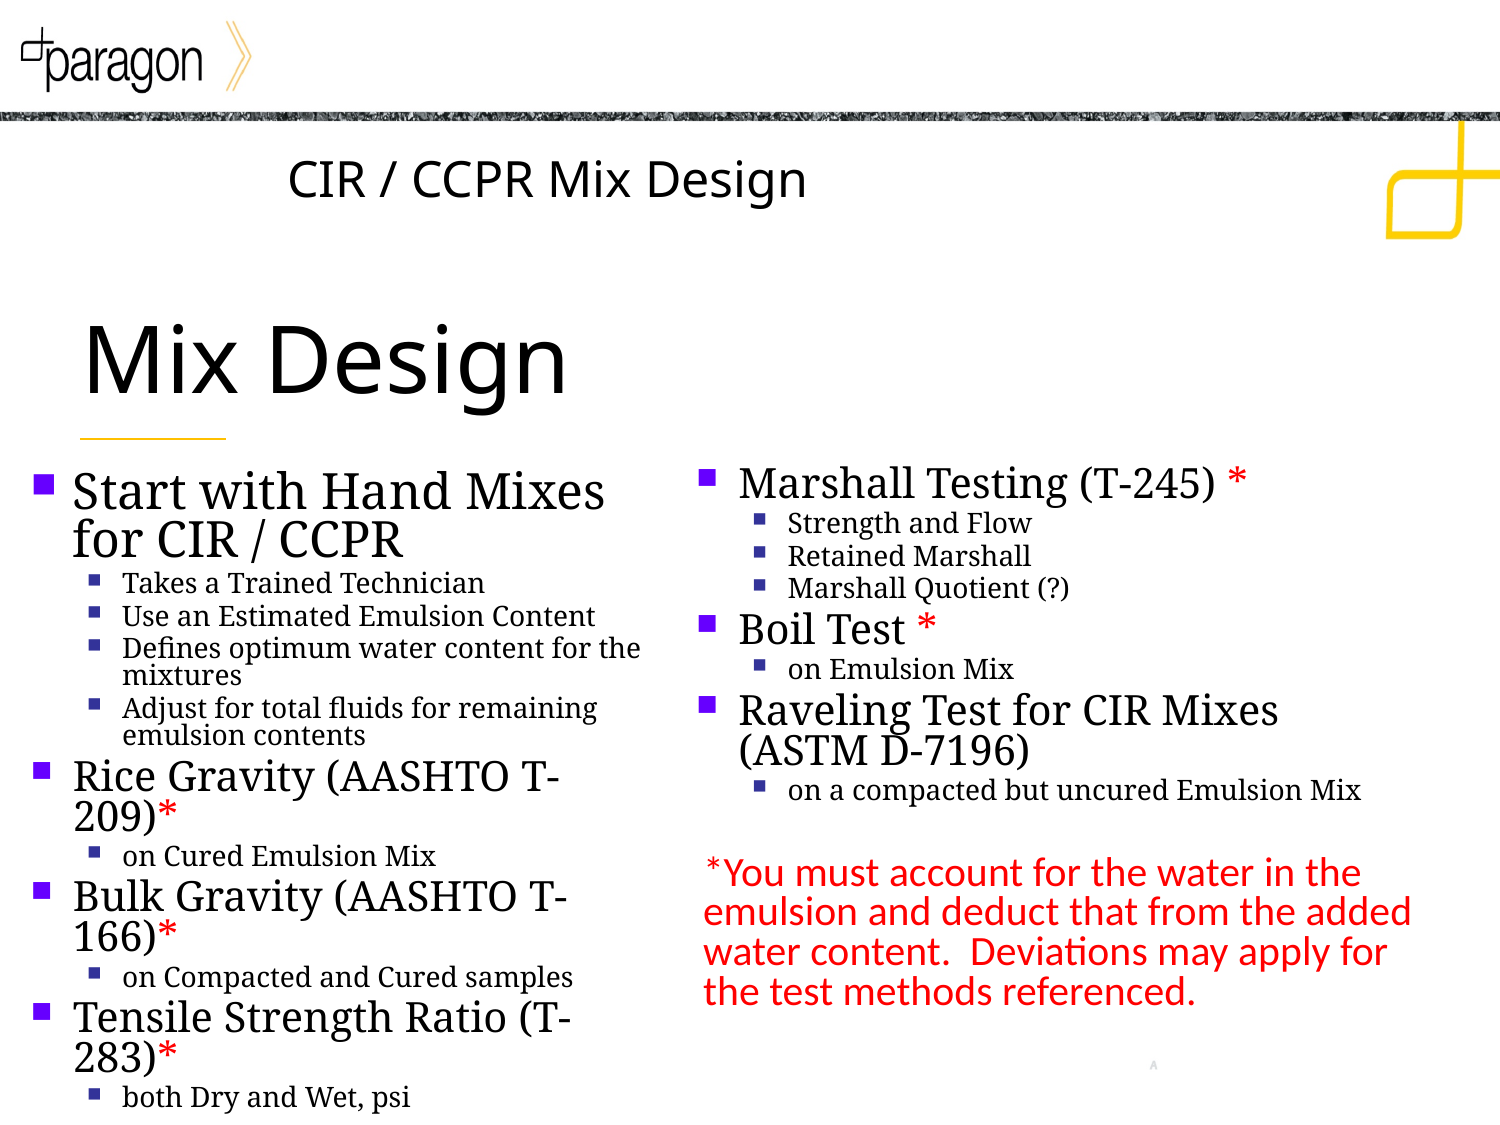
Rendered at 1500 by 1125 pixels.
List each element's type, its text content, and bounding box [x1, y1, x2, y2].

text_box Mix Design [66, 297, 1192, 422]
text_box CIR / CCPR Mix Design [272, 142, 1369, 216]
picture [0, 0, 1500, 1125]
text_box Start with Hand Mixes for CIR / CCPR Takes a Trained Technician Use an Estimated Emulsion Content Defines optimum water content for the mixtures Adjust for total fluids for remaining emulsion contents Rice Gravity (AASHTO T-209)* on Cured Emulsion Mix Bulk Gravity (AASHTO T-166)* on Compacted and Cured samples Tensile Strength Ratio (T-283)* both Dry and Wet, psi [19, 425, 671, 922]
text_box Marshall Testing (T-245) * Strength and Flow Retained Marshall Marshall Quotient (?) Boil Test * on Emulsion Mix Raveling Test for CIR Mixes (ASTM D-7196) on a compacted but uncured Emulsion Mix *You must account for the water in the emulsion and deduct that from the added water content. Deviations may apply for the test methods referenced. [684, 422, 1427, 781]
